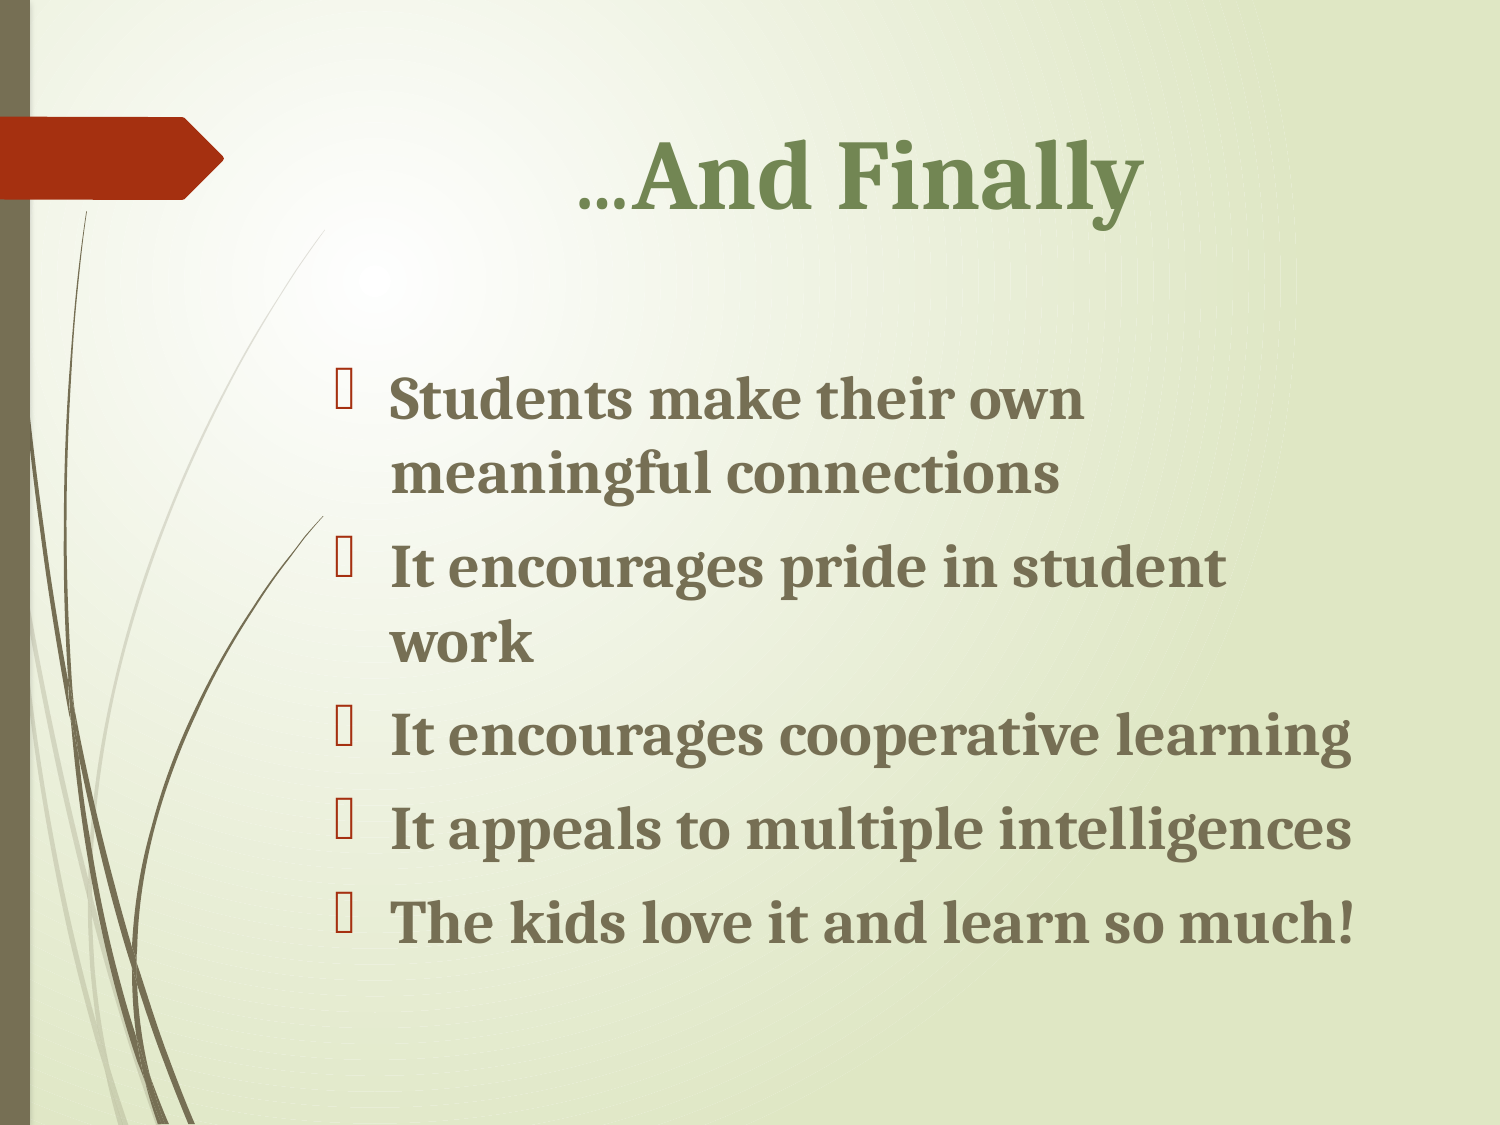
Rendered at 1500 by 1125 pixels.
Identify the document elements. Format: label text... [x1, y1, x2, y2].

list Students make their own meaningful connections It encourages pride in student work It encourages cooperative learning It appeals to multiple intelligences The kids love it and learn so much! [318, 350, 1400, 970]
title …And Finally [319, 102, 1400, 313]
